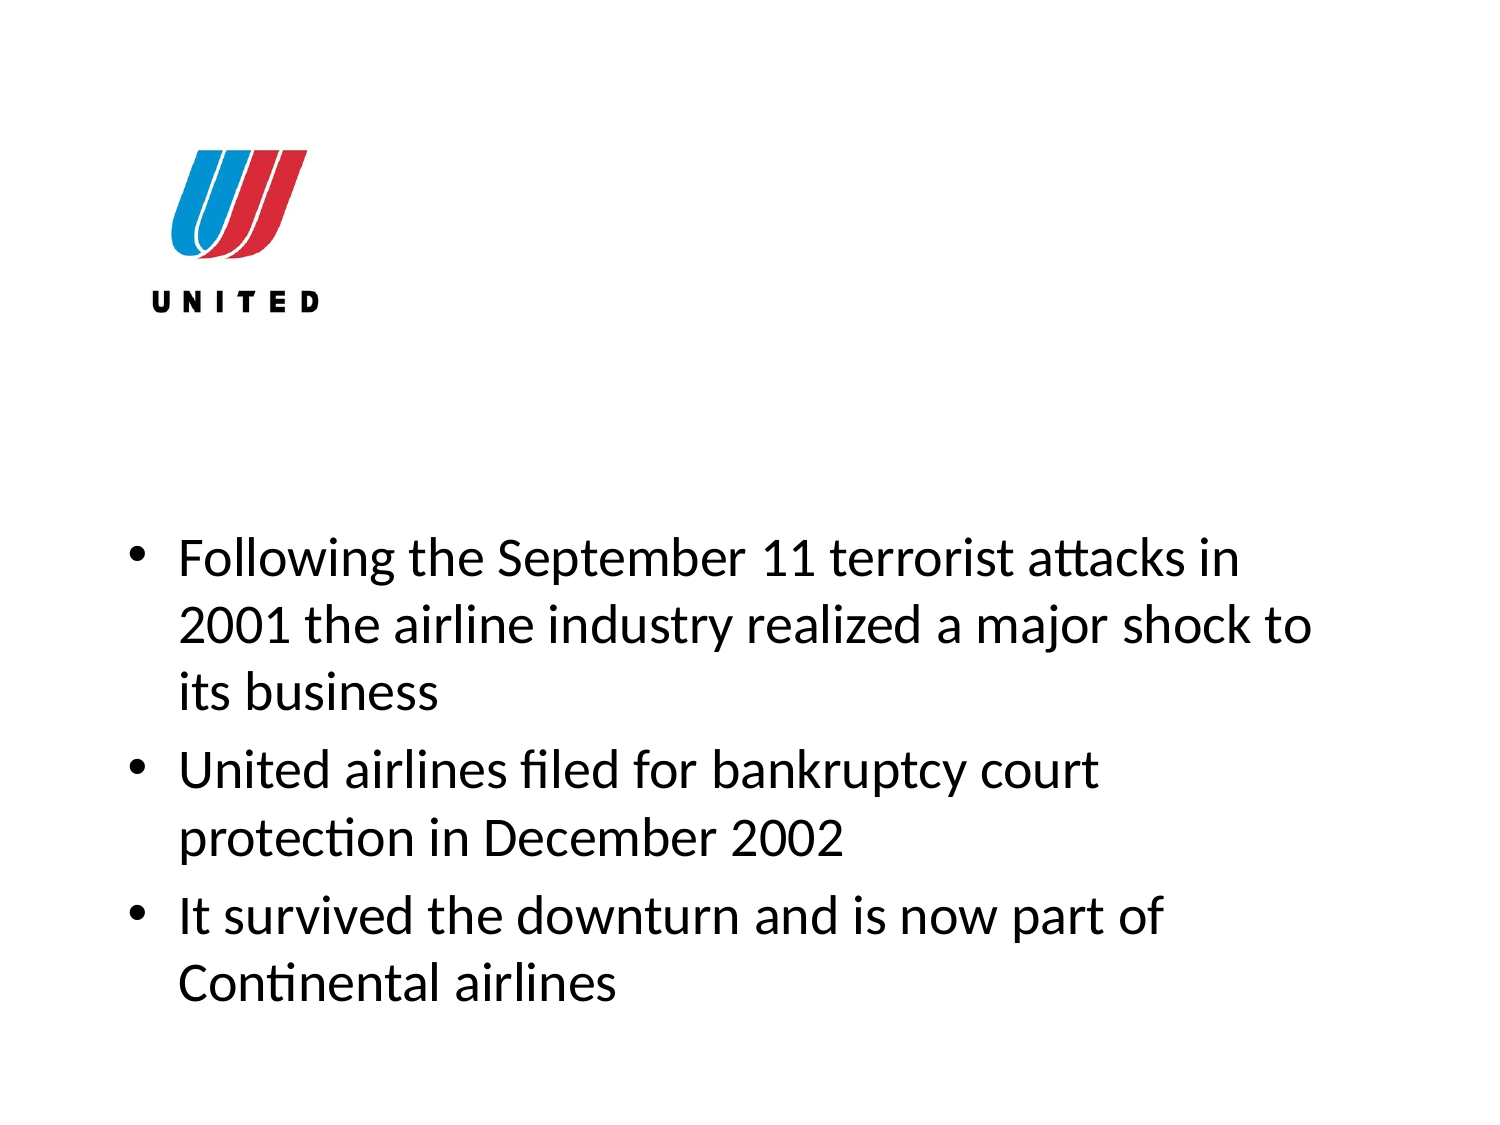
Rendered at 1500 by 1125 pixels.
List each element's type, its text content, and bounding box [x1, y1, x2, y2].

text_box Following the September 11 terrorist attacks in 2001 the airline industry realized a major shock to its business United airlines filed for bankruptcy court protection in December 2002 It survived the downturn and is now part of Continental airlines [112, 512, 1350, 1025]
picture [149, 137, 322, 326]
